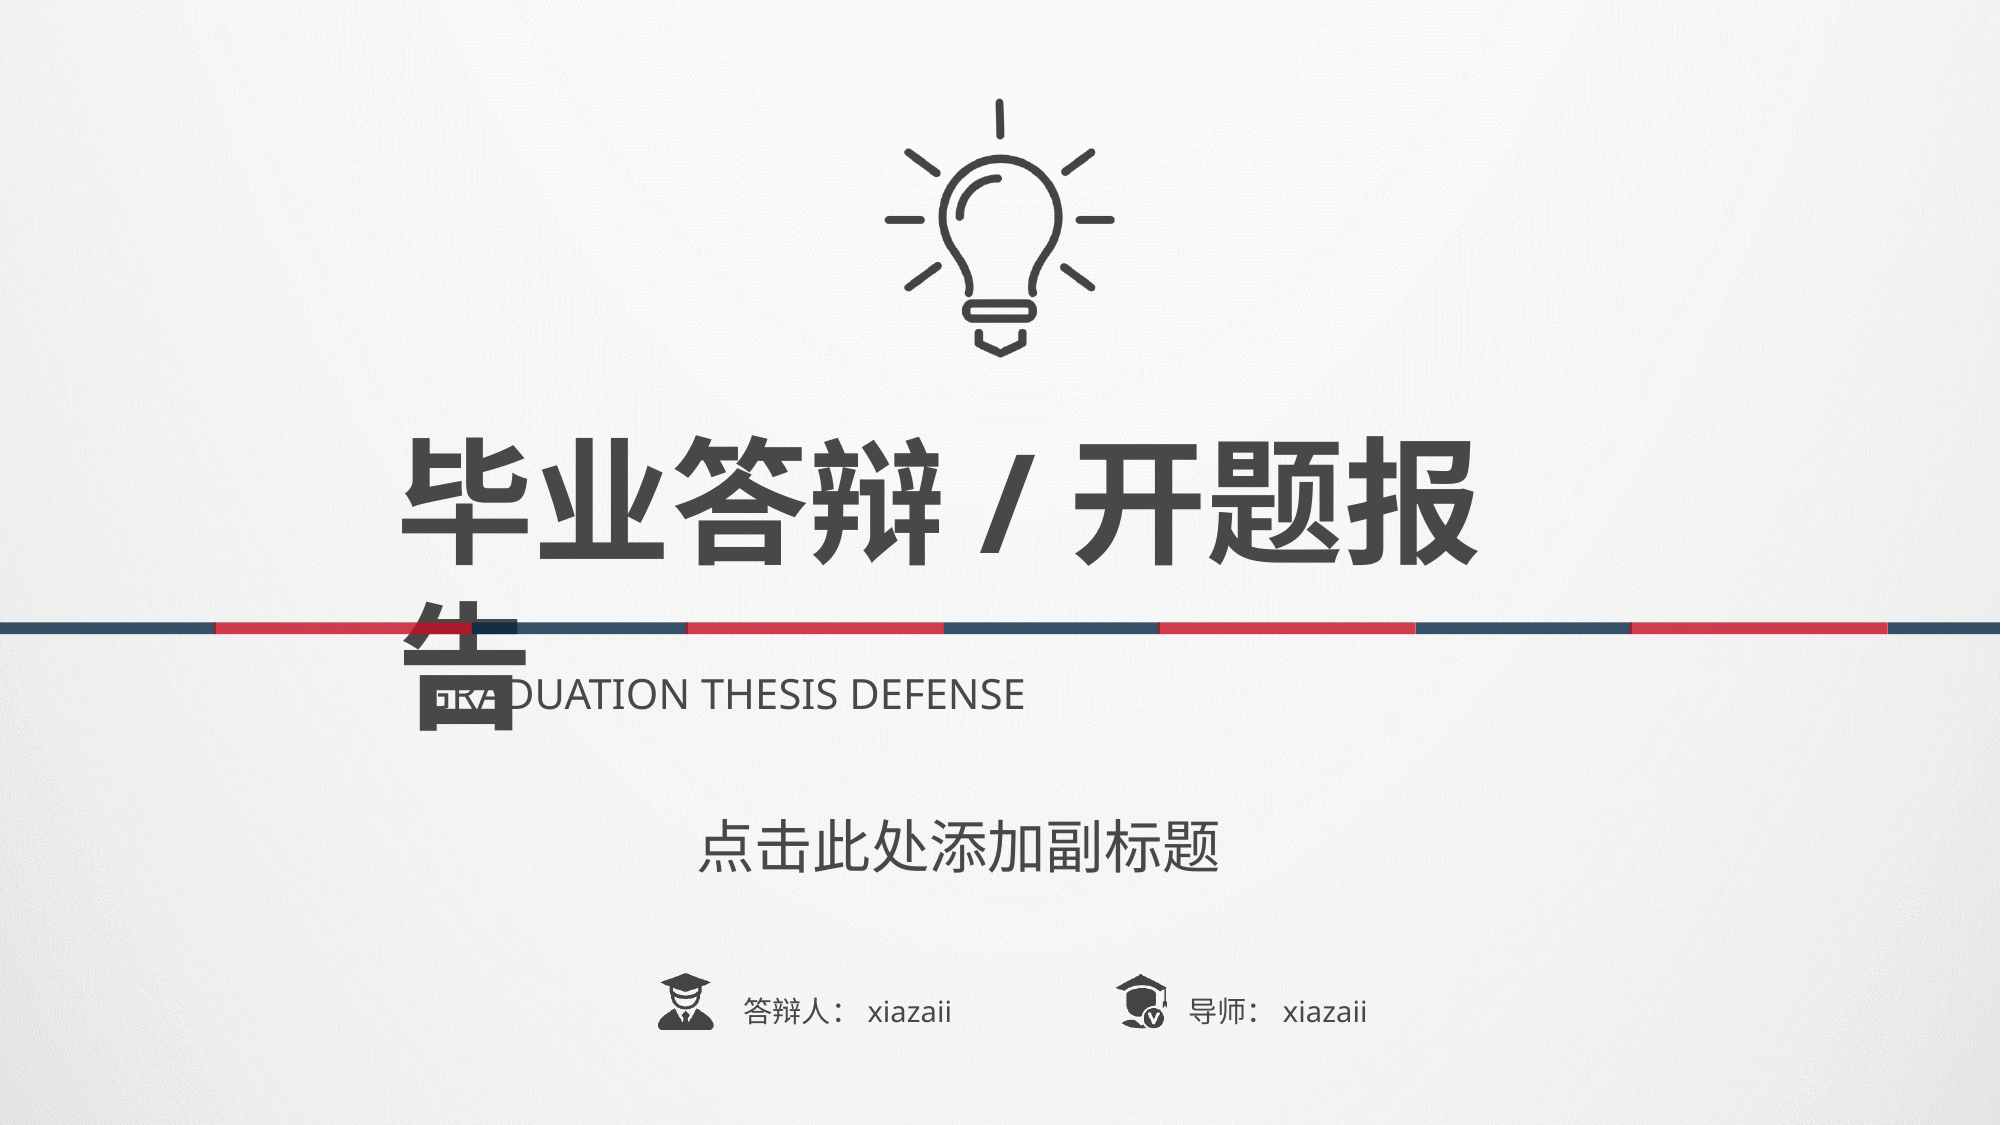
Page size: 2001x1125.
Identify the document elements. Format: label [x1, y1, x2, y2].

picture [0, 0, 2000, 622]
picture [0, 635, 2000, 1125]
text_box [0, 622, 2000, 635]
